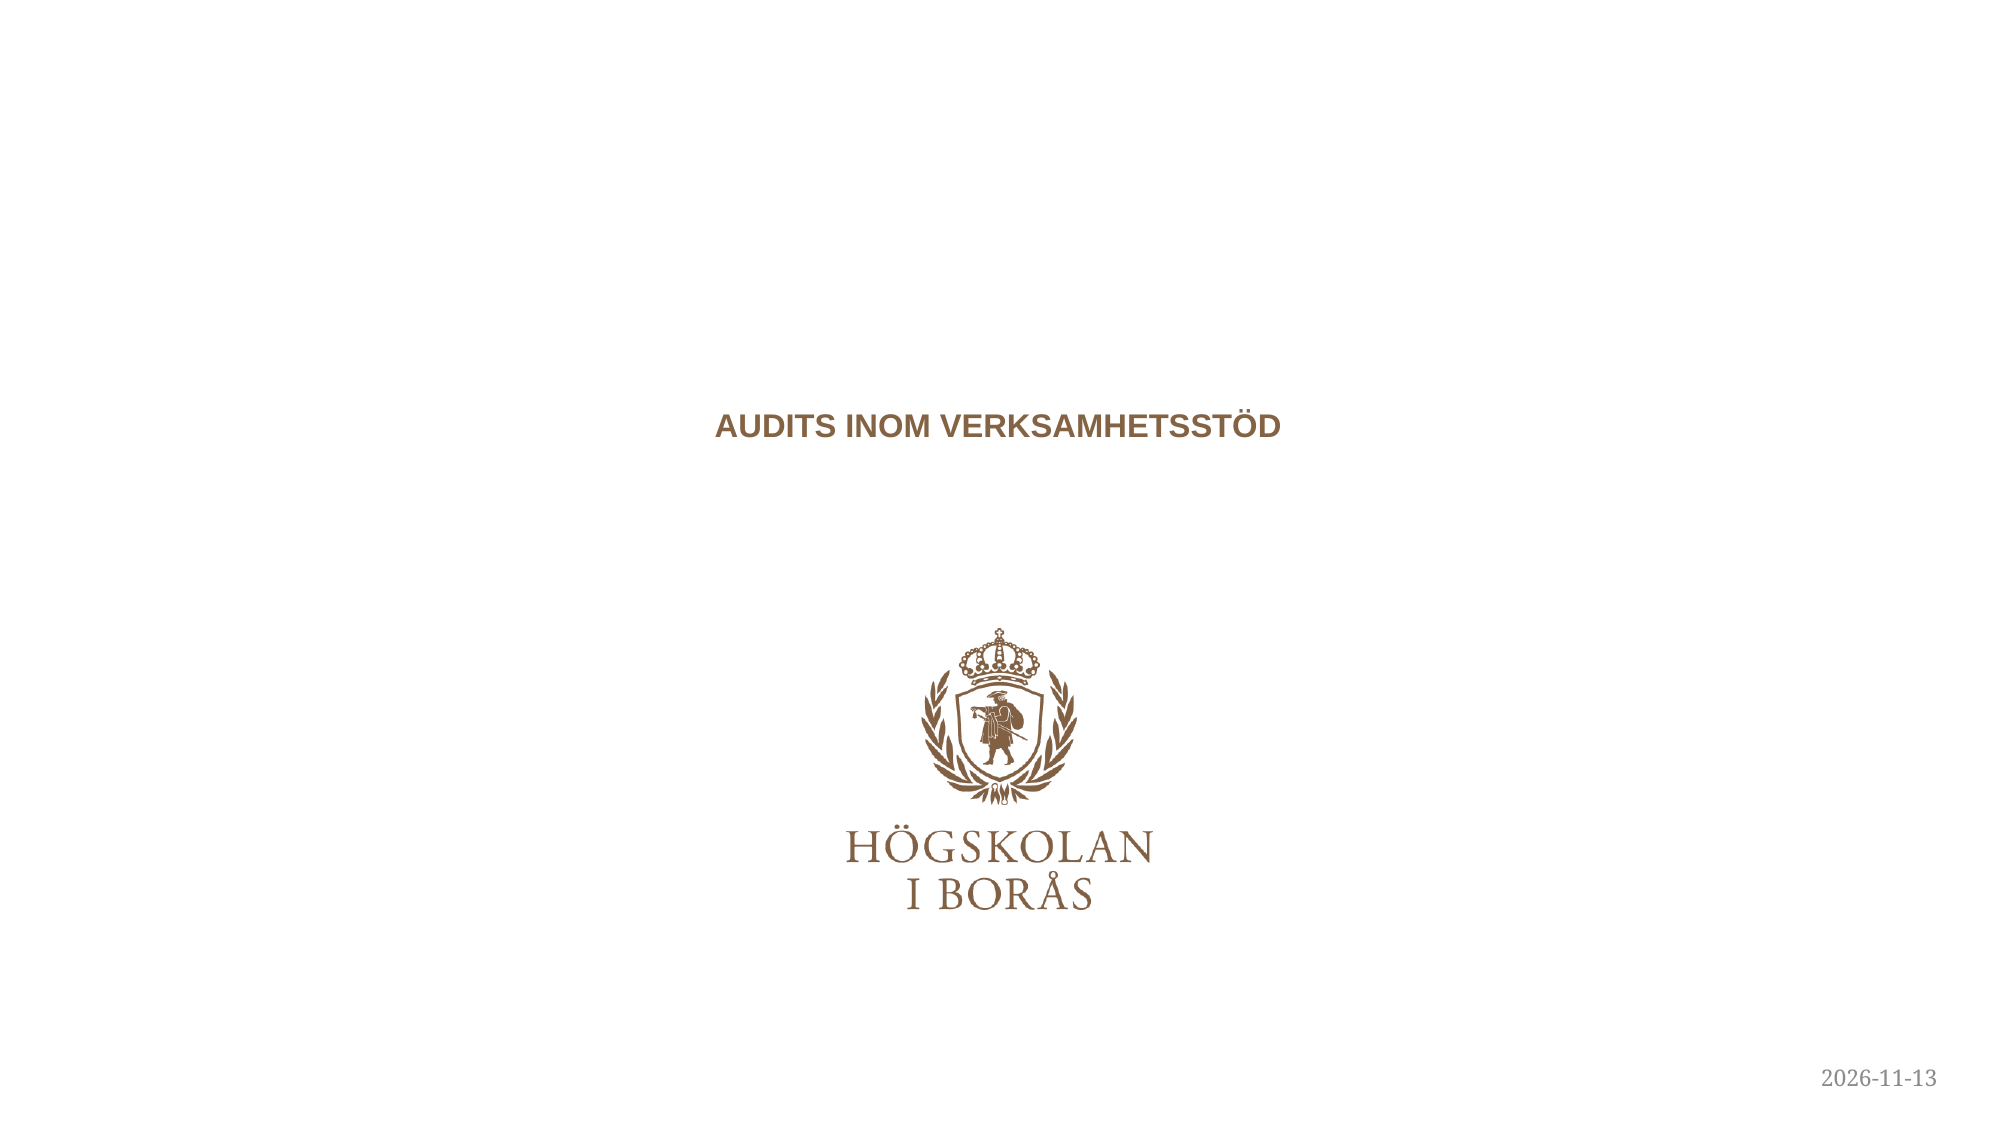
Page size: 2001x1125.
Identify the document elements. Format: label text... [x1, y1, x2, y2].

picture [846, 627, 1153, 911]
title AUDITS INOM VERKSAMHETSSTÖD [248, 249, 1749, 445]
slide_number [1820, 1061, 2000, 1098]
